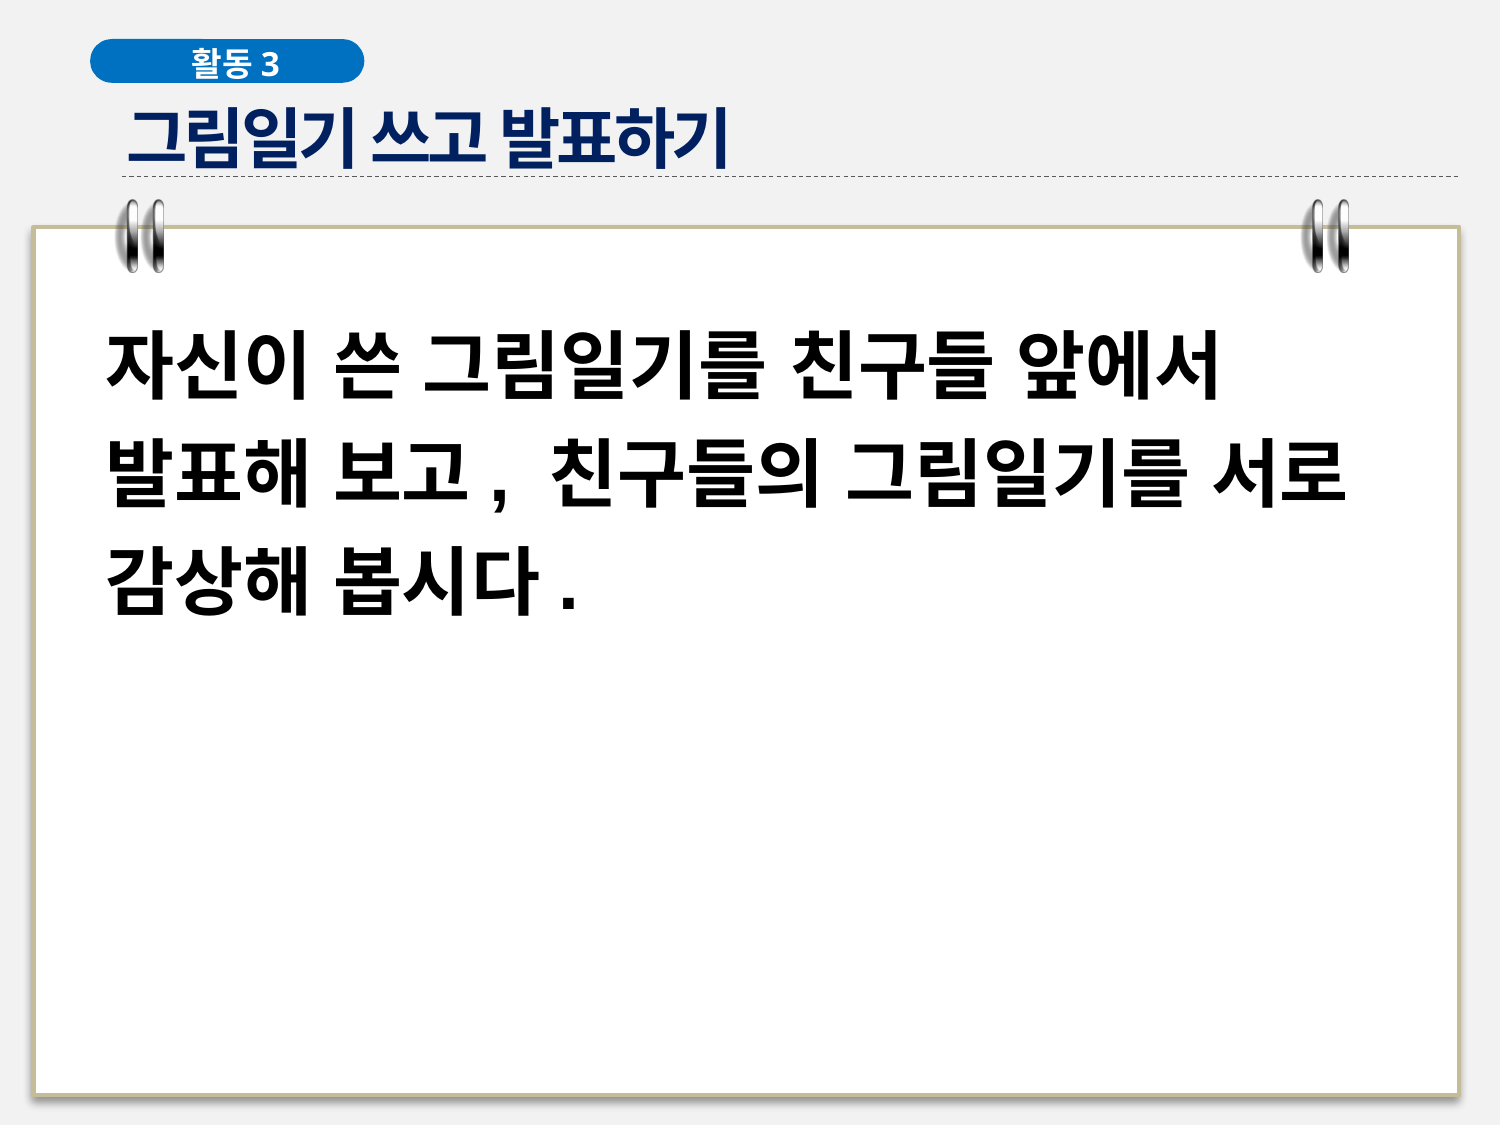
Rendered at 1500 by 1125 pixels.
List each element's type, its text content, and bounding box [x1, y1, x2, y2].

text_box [33, 199, 1460, 1096]
text_box 활동3 [94, 35, 377, 91]
text_box [87, 45, 94, 77]
text_box 그림일기 쓰고 발표하기 [111, 73, 1331, 185]
text_box [0, 0, 1500, 1125]
